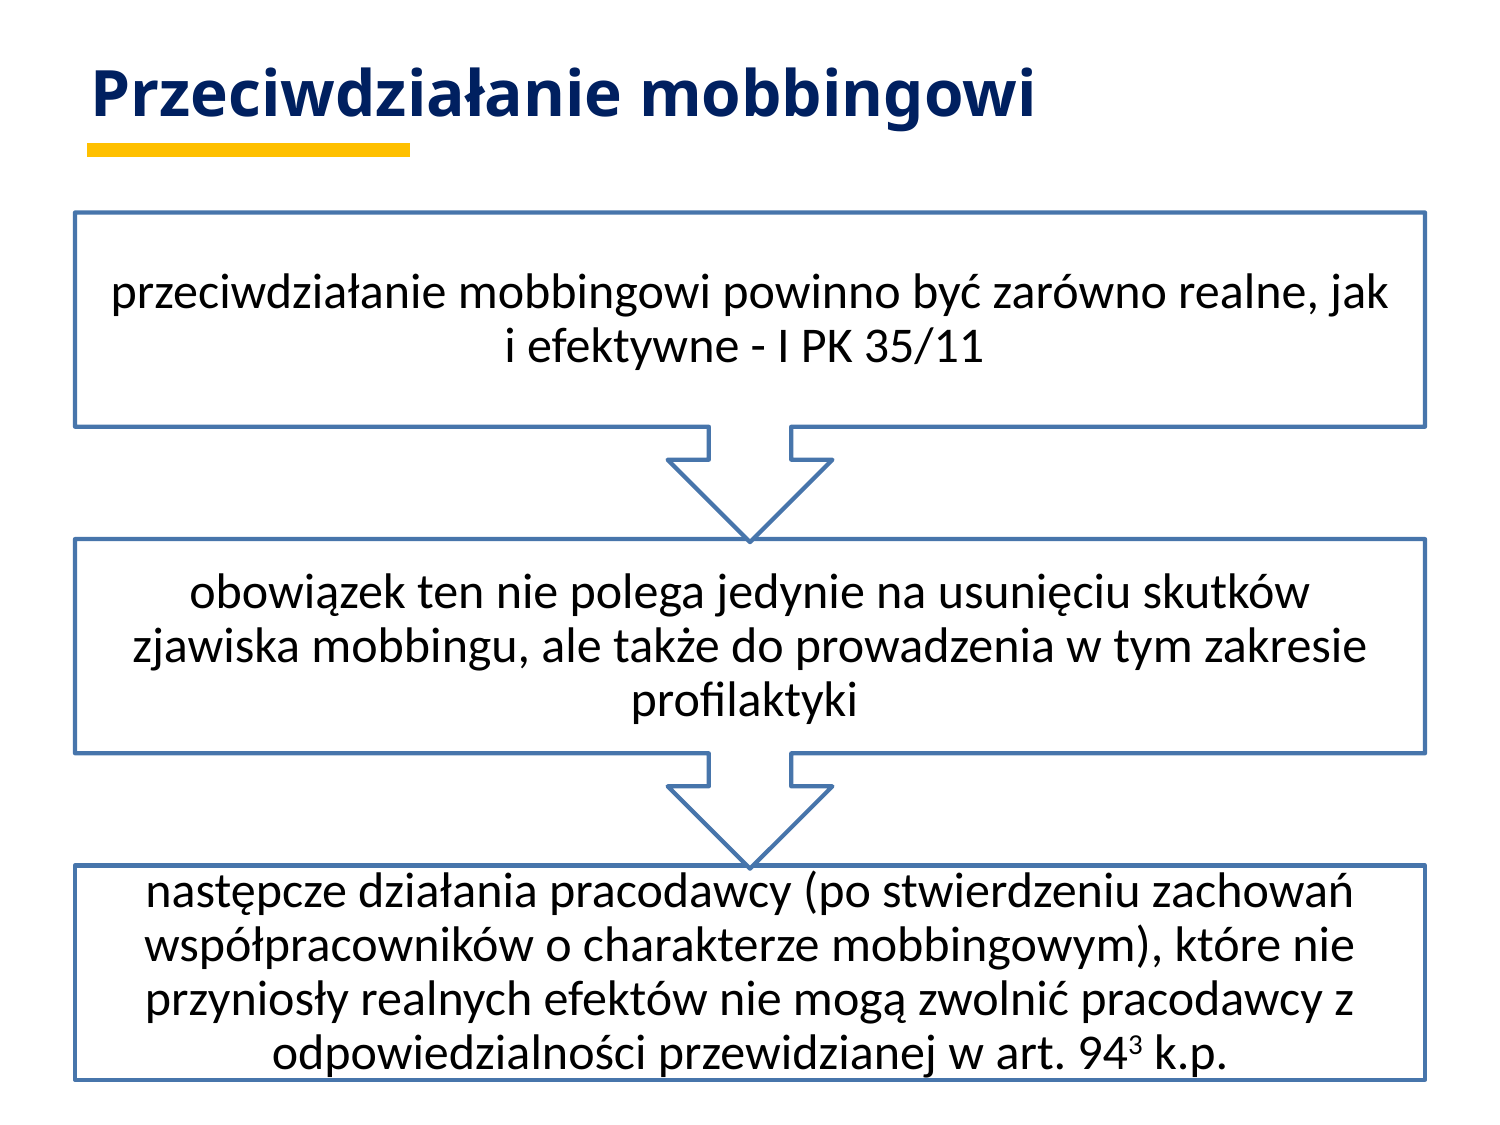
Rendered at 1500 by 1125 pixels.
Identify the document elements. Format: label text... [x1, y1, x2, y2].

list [74, 212, 1426, 1081]
title Przeciwdziałanie mobbingowi [75, 45, 1425, 138]
